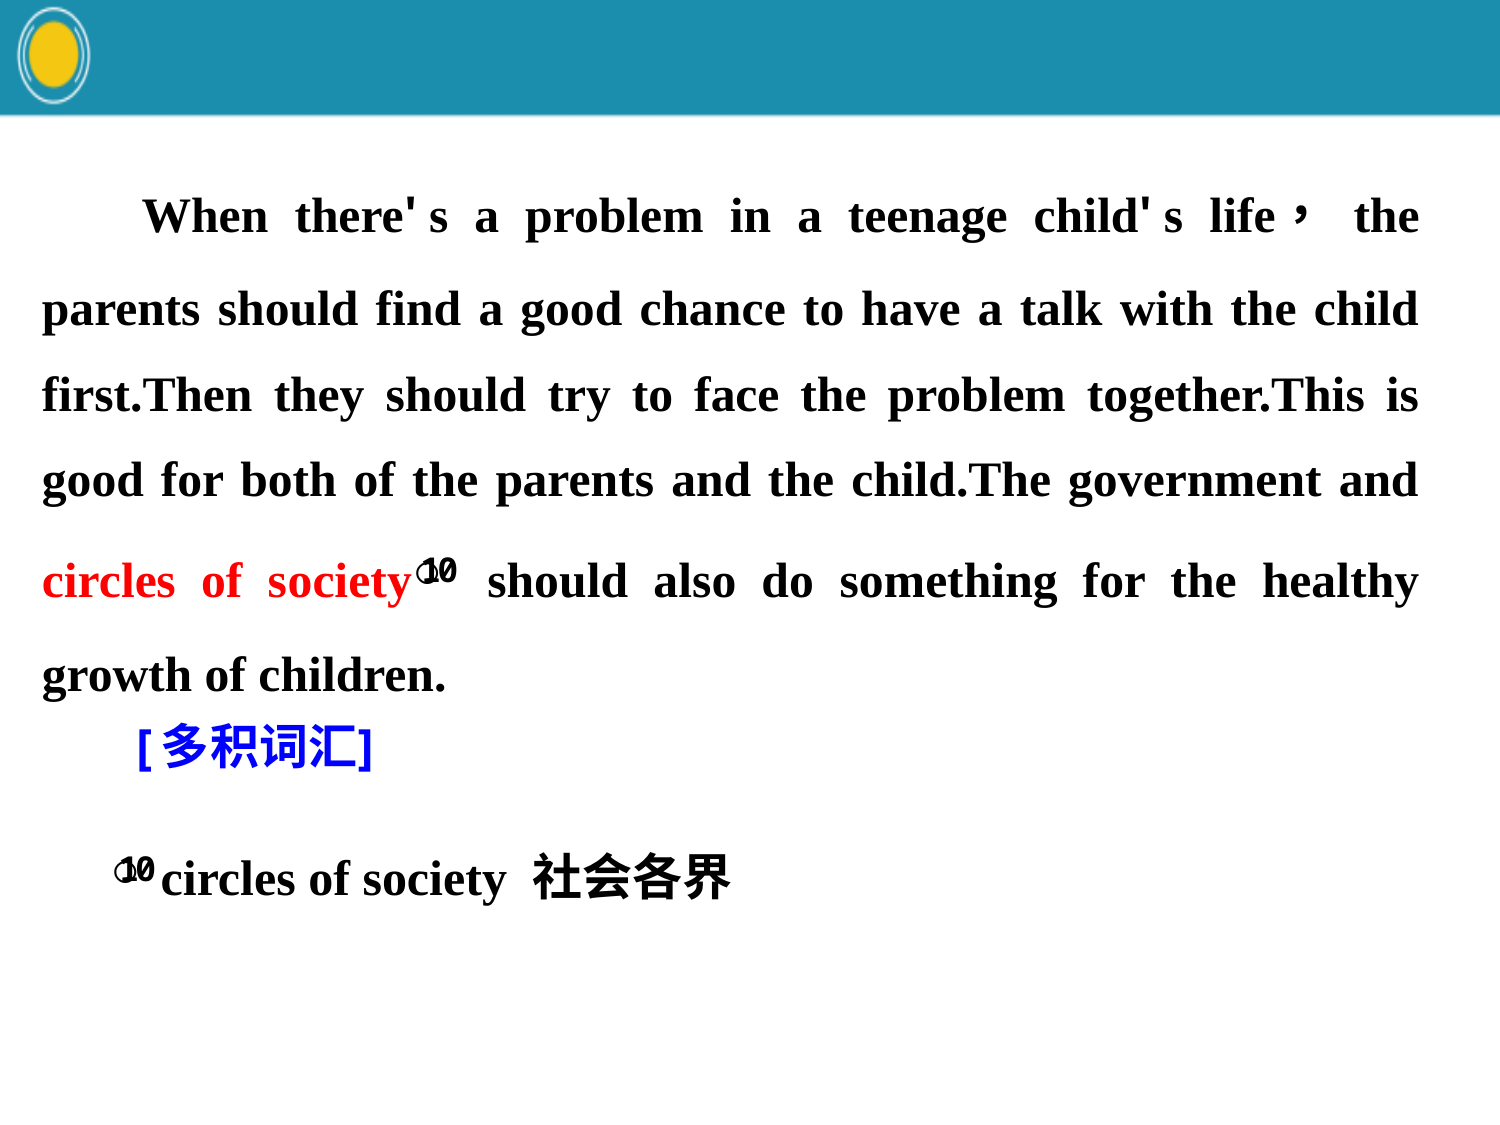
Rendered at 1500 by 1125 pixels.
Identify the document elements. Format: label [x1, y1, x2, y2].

text_box [135, 716, 798, 811]
picture [0, 0, 1500, 1125]
text_box [10, 834, 1400, 947]
text_box [41, 182, 1420, 731]
